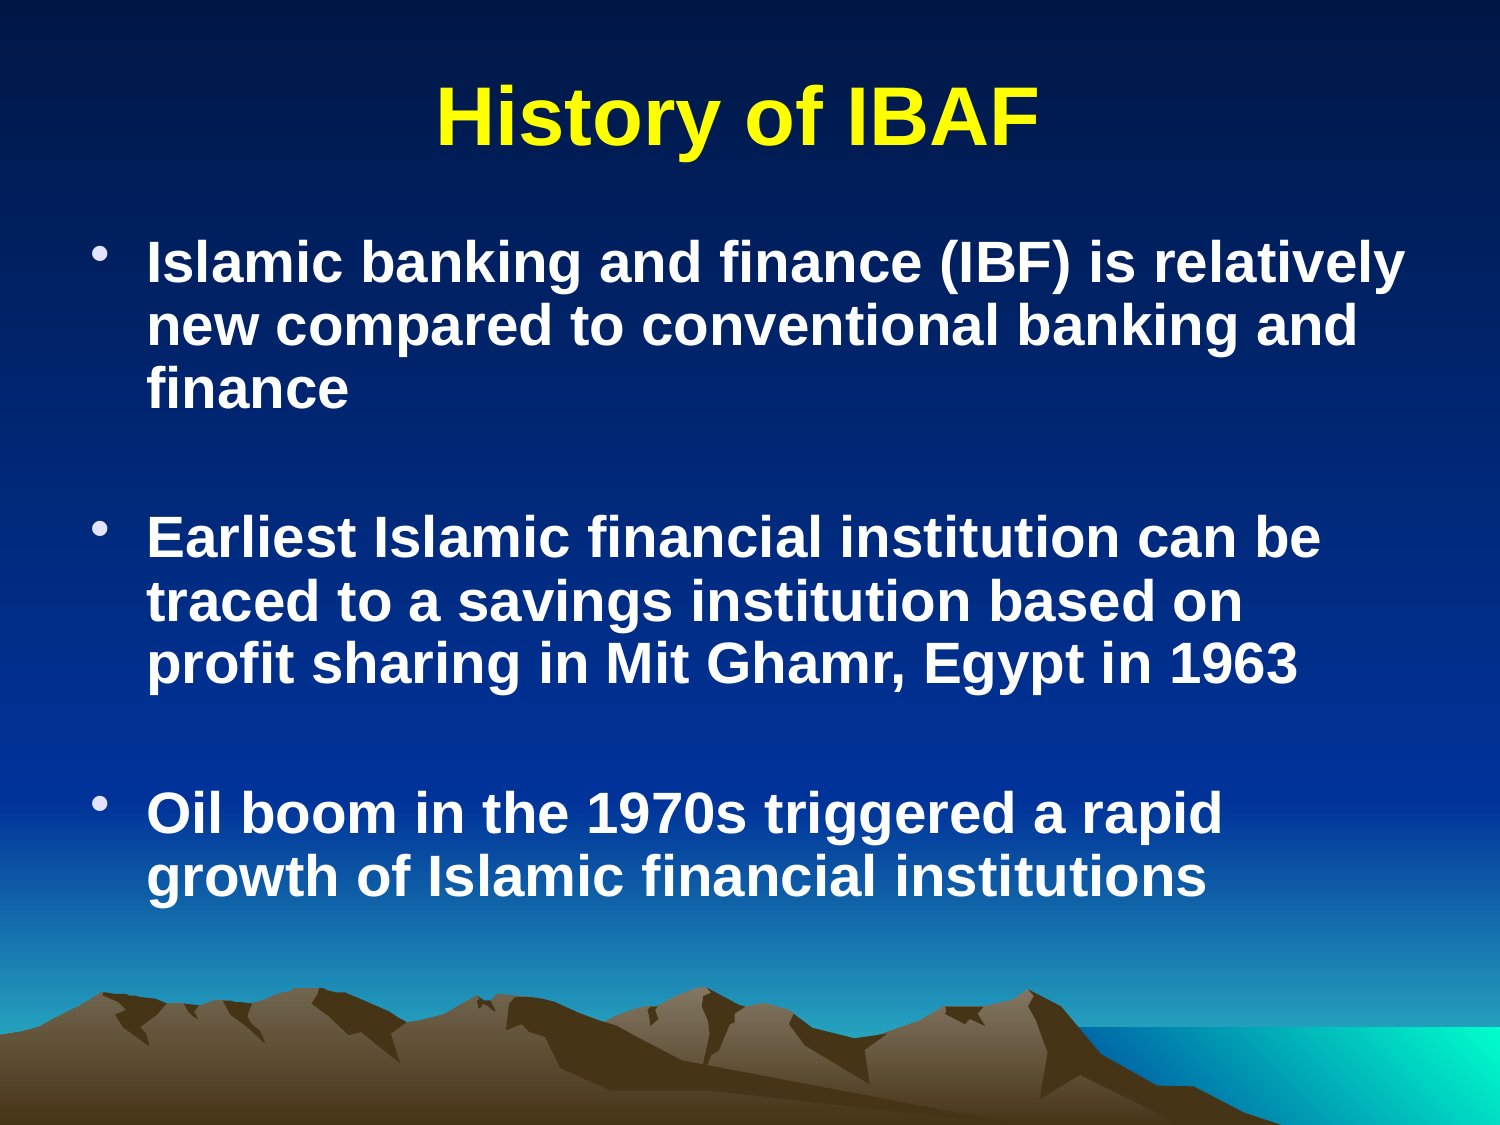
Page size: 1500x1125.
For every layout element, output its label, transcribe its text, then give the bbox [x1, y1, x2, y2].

list Islamic banking and finance (IBF) is relatively new compared to conventional banking and finance Earliest Islamic financial institution can be traced to a savings institution based on profit sharing in Mit Ghamr, Egypt in 1963 Oil boom in the 1970s triggered a rapid growth of Islamic financial institutions [74, 224, 1426, 963]
title History of IBAF [74, 37, 1426, 188]
